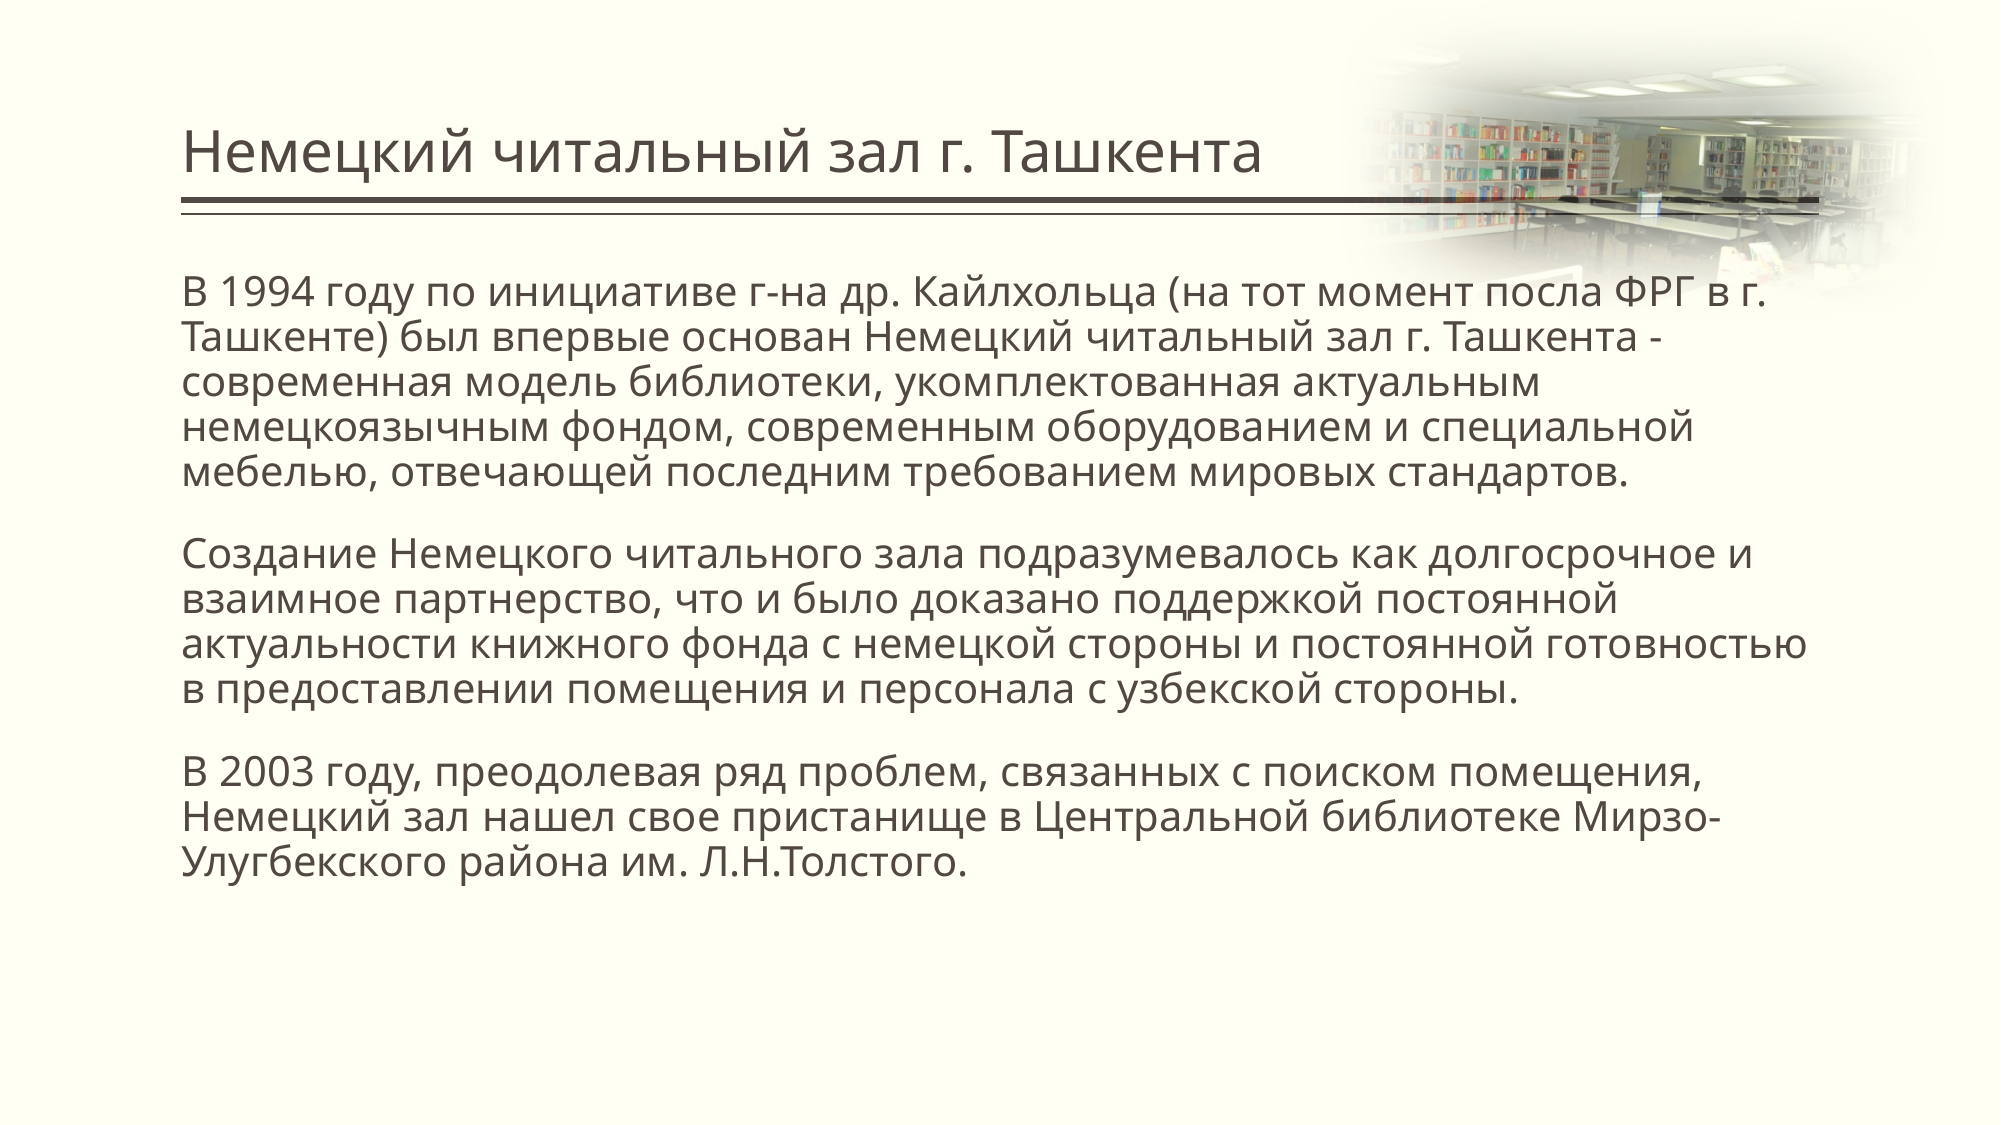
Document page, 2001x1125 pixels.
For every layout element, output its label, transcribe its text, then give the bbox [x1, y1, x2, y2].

picture [1337, 0, 1945, 322]
title Немецкий читальный зал г. Ташкента [180, 12, 1331, 193]
list В 1994 году по инициативе г-на др. Кайлхольца (на тот момент посла ФРГ в г. Ташкенте) был впервые основан Немецкий читальный зал г. Ташкента - современная модель библиотеки, укомплектованная актуальным немецкоязычным фондом, современным оборудованием и специальной мебелью, отвечающей последним требованием мировых стандартов. Создание Немецкого читального зала подразумевалось как долгосрочное и взаимное партнерство, что и было доказано поддержкой постоянной актуальности книжного фонда с немецкой стороны и постоянной готовностью в предоставлении помещения и персонала с узбекской стороны. В 2003 году, преодолевая ряд проблем, связанных с поиском помещения, Немецкий зал нашел свое пристанище в Центральной библиотеке Мирзо-Улугбекского района им. Л.Н.Толстого. [181, 262, 1819, 1013]
